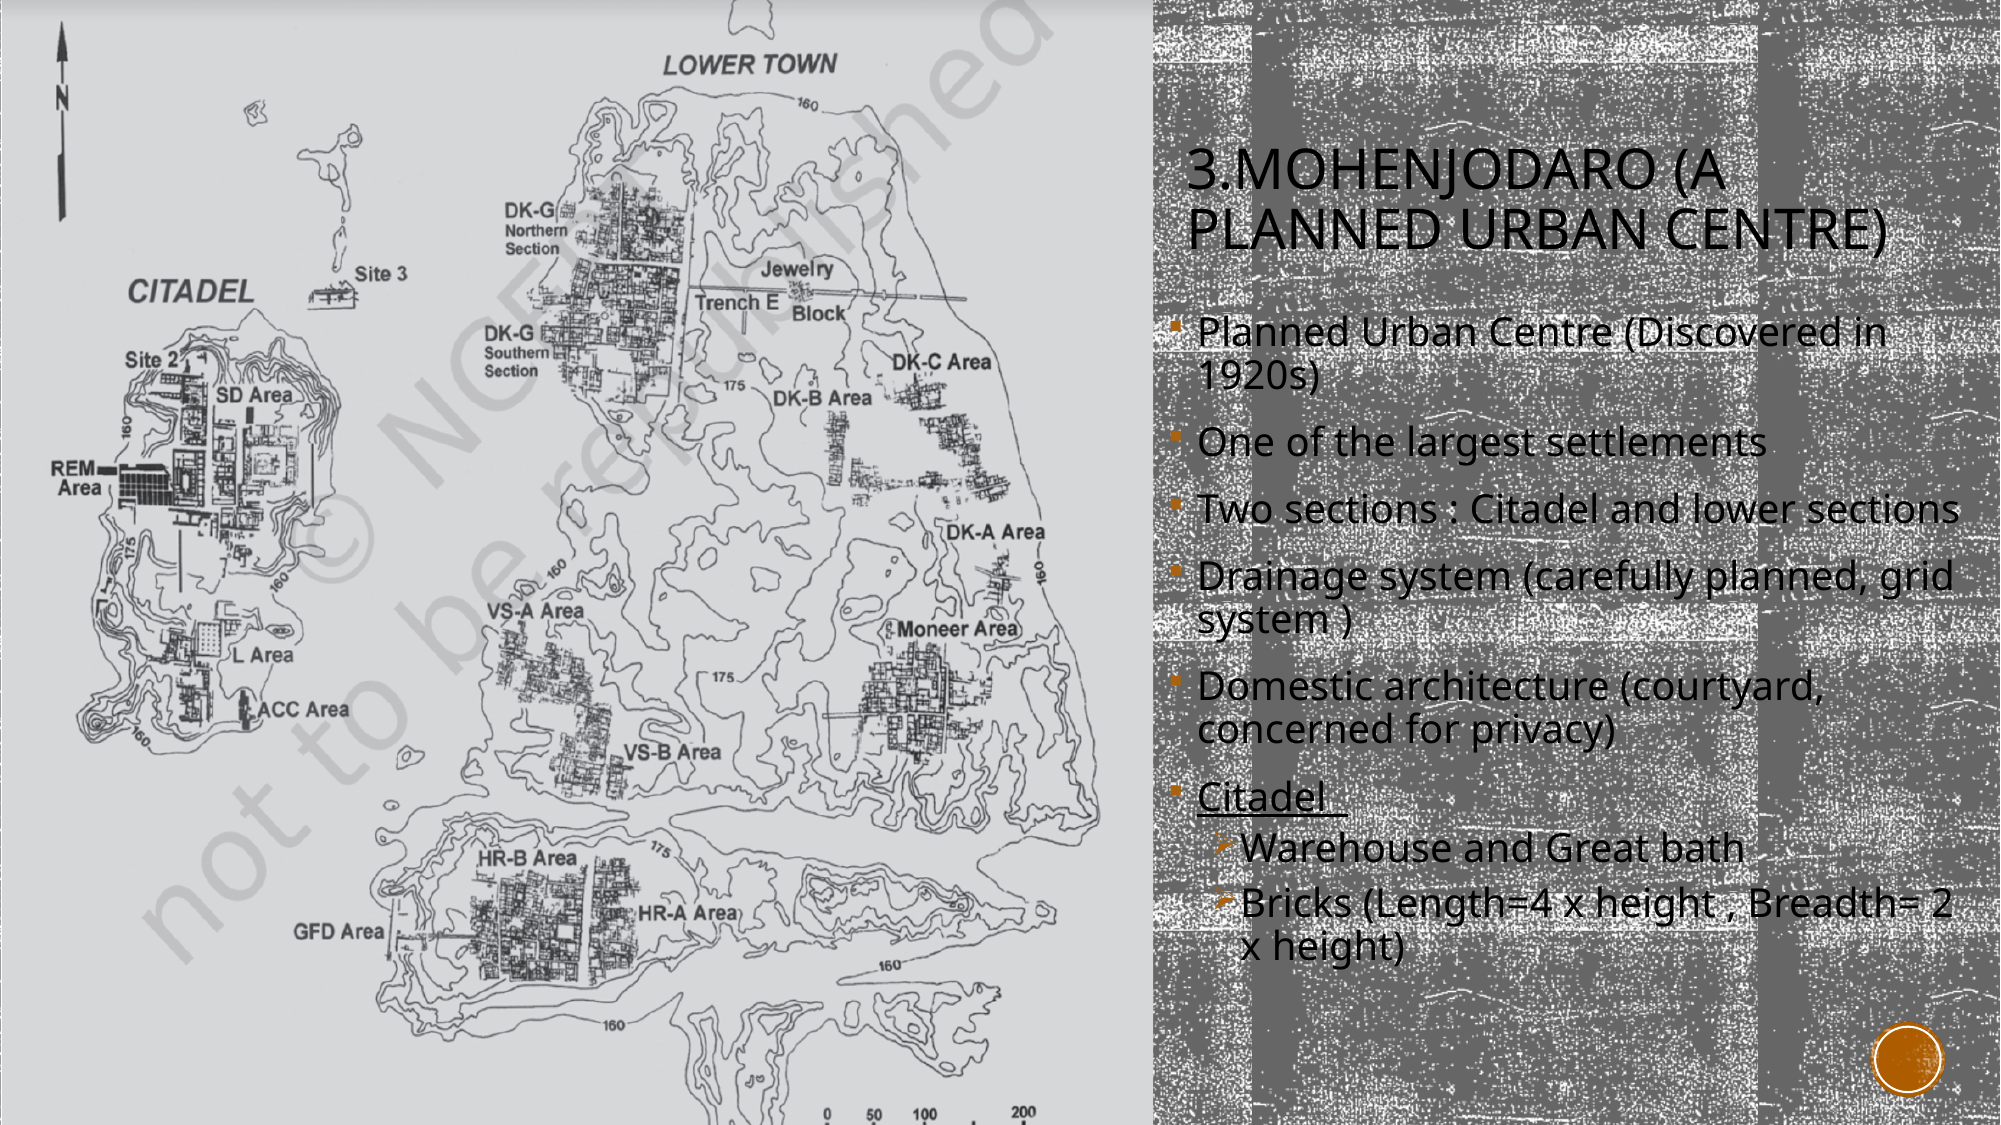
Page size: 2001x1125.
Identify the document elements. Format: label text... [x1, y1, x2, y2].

text_box [1154, 0, 2000, 1125]
title 3.Mohenjodaro (A Planned Urban Centre) [1171, 65, 1993, 303]
list Planned Urban Centre (Discovered in 1920s) One of the largest settlements Two sections : Citadel and lower sections Drainage system (carefully planned, grid system ) Domestic architecture (courtyard, concerned for privacy) Citadel Warehouse and Great bath Bricks (Length=4 x height , Breadth= 2 x height) [1154, 303, 1993, 1112]
picture [0, 0, 1154, 1125]
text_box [1871, 1023, 1944, 1096]
